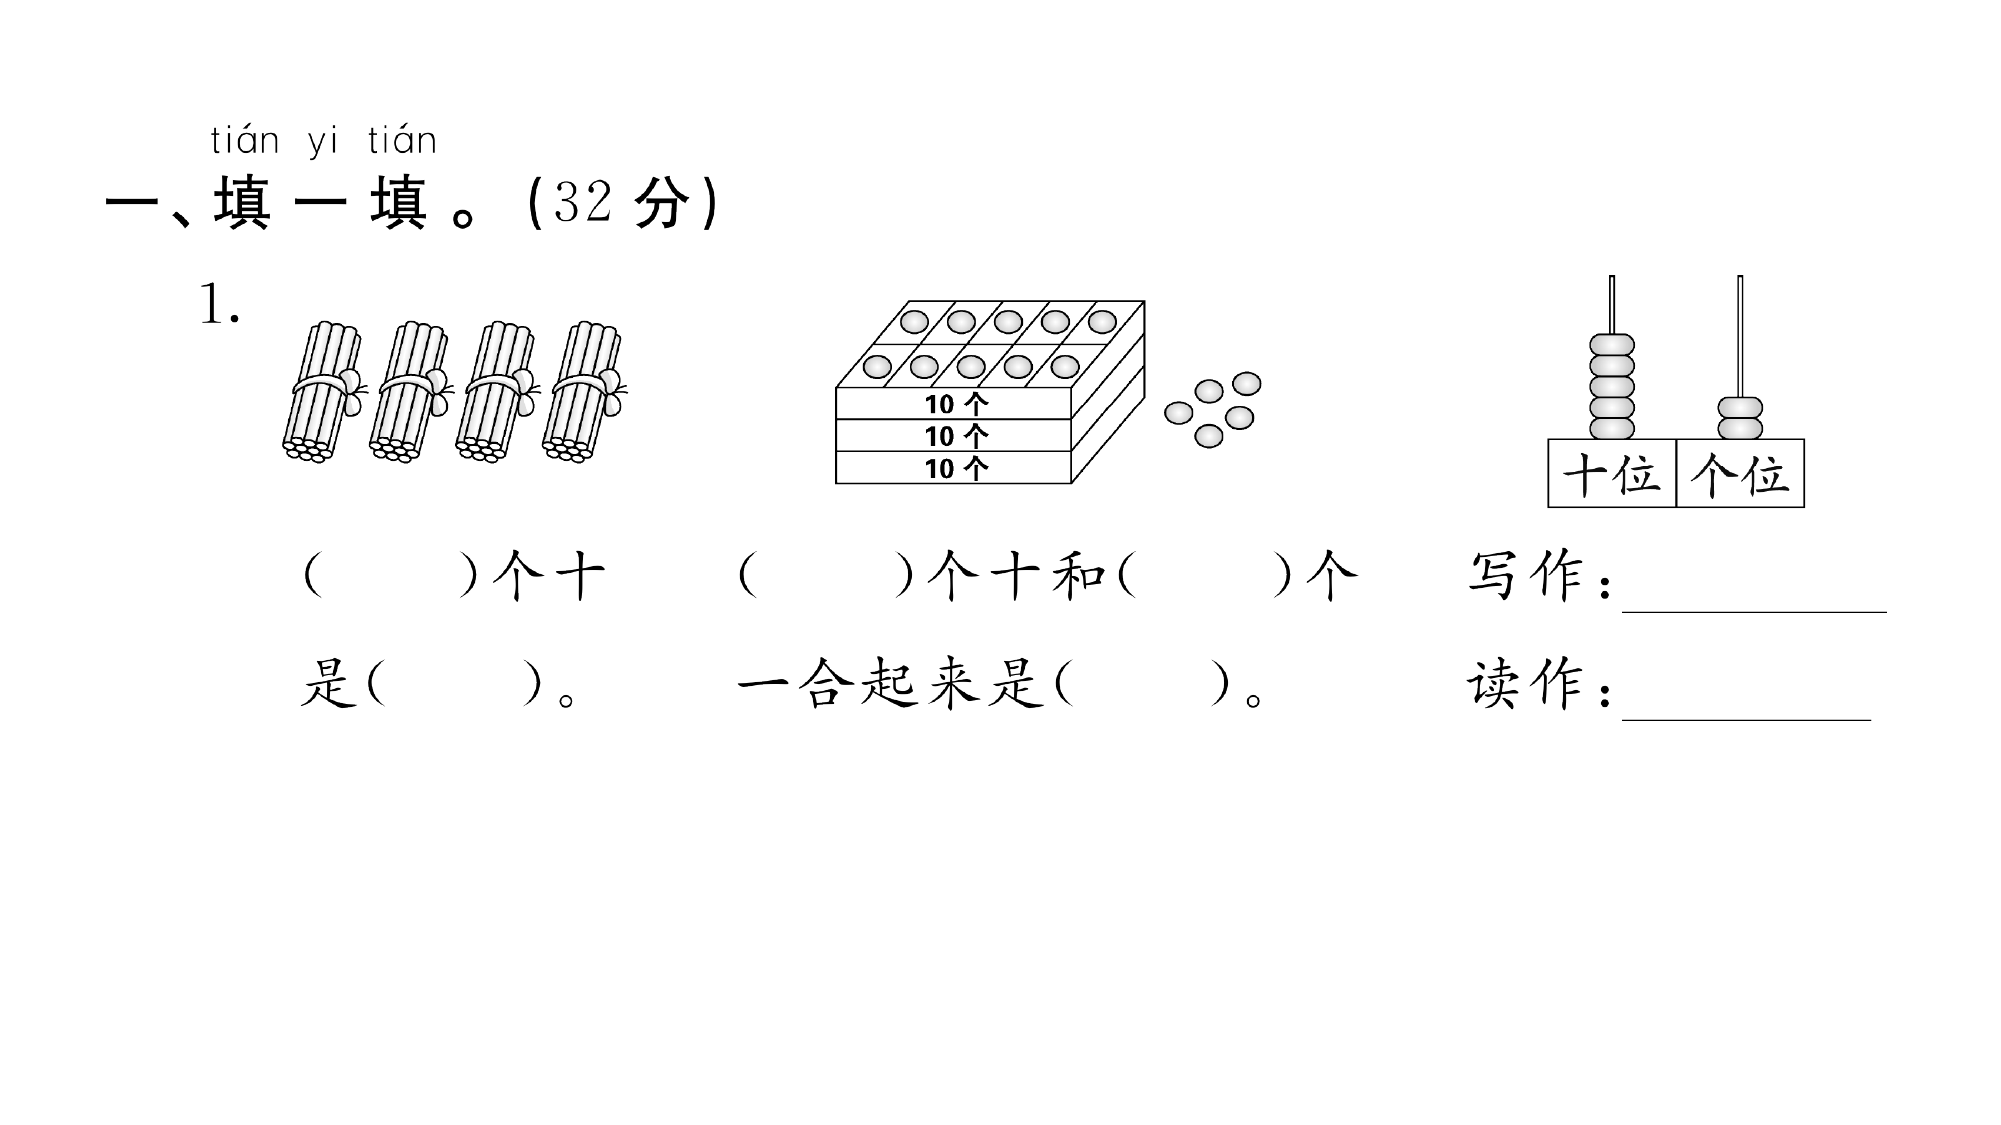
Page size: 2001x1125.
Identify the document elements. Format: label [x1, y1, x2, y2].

picture [102, 113, 1992, 740]
